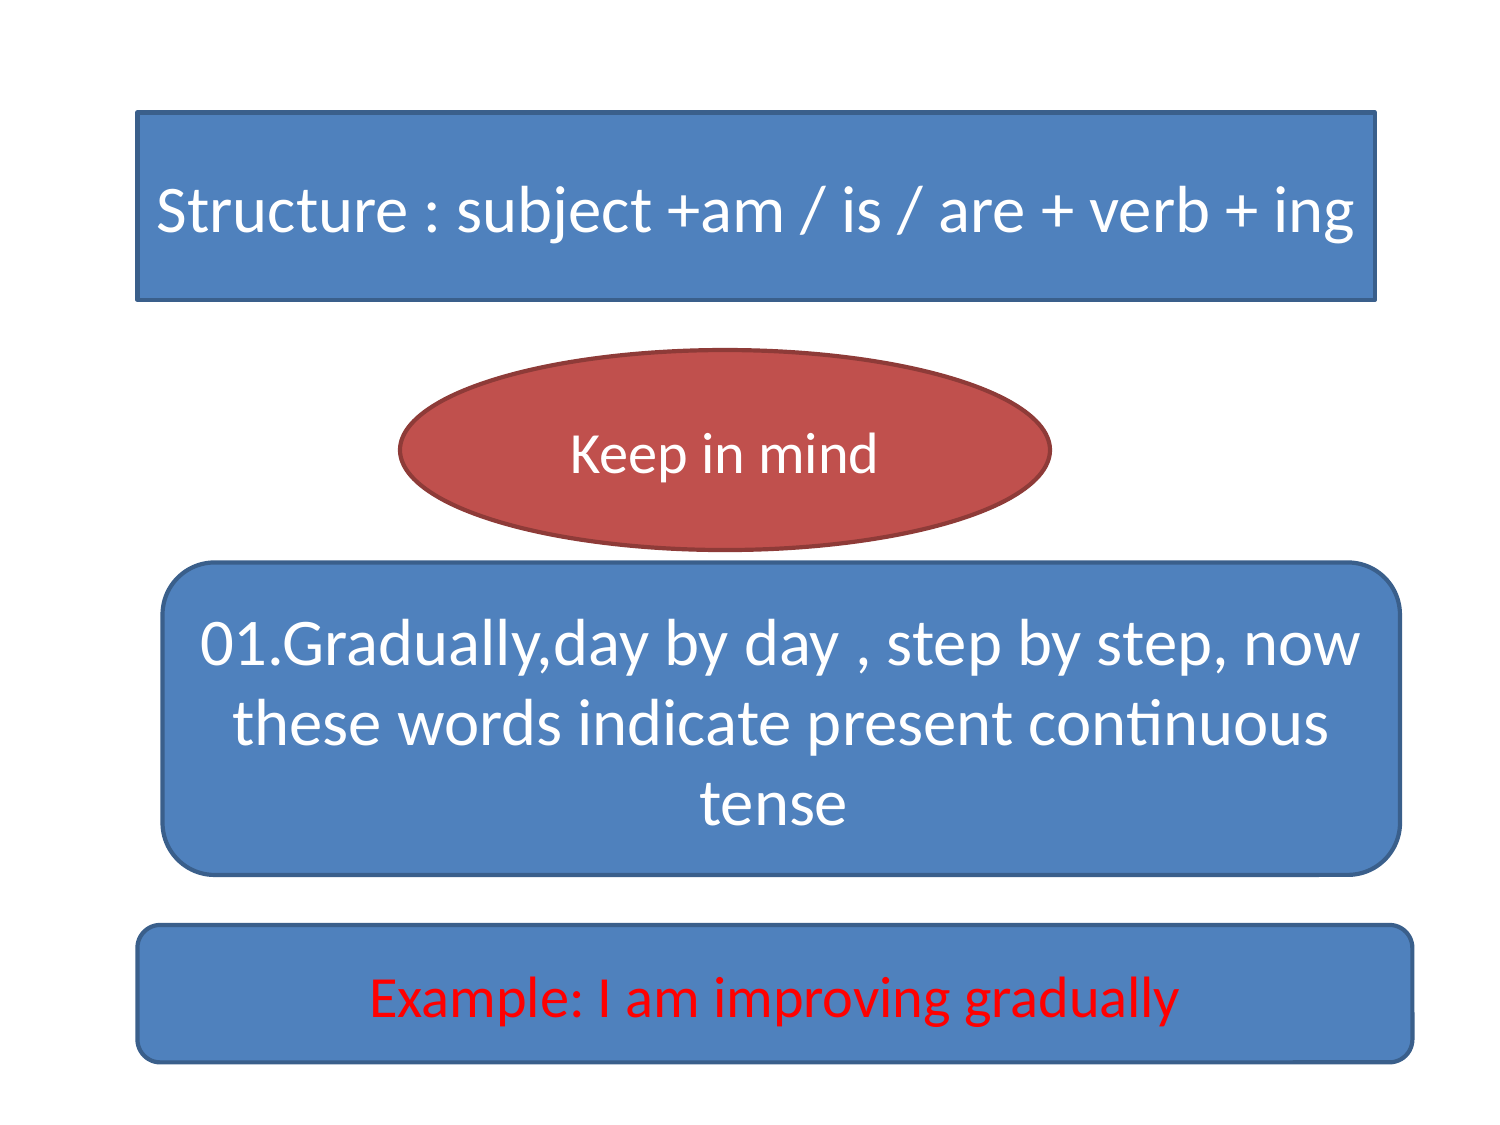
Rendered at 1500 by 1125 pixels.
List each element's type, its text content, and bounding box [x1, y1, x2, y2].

text_box 01.Gradually,day by day , step by step, now these words indicate present continuous tense [160, 560, 1403, 878]
text_box Structure : subject +am / is / are + verb + ing [135, 110, 1377, 302]
text_box Keep in mind [397, 347, 1053, 553]
text_box Example: I am improving gradually [135, 922, 1415, 1065]
